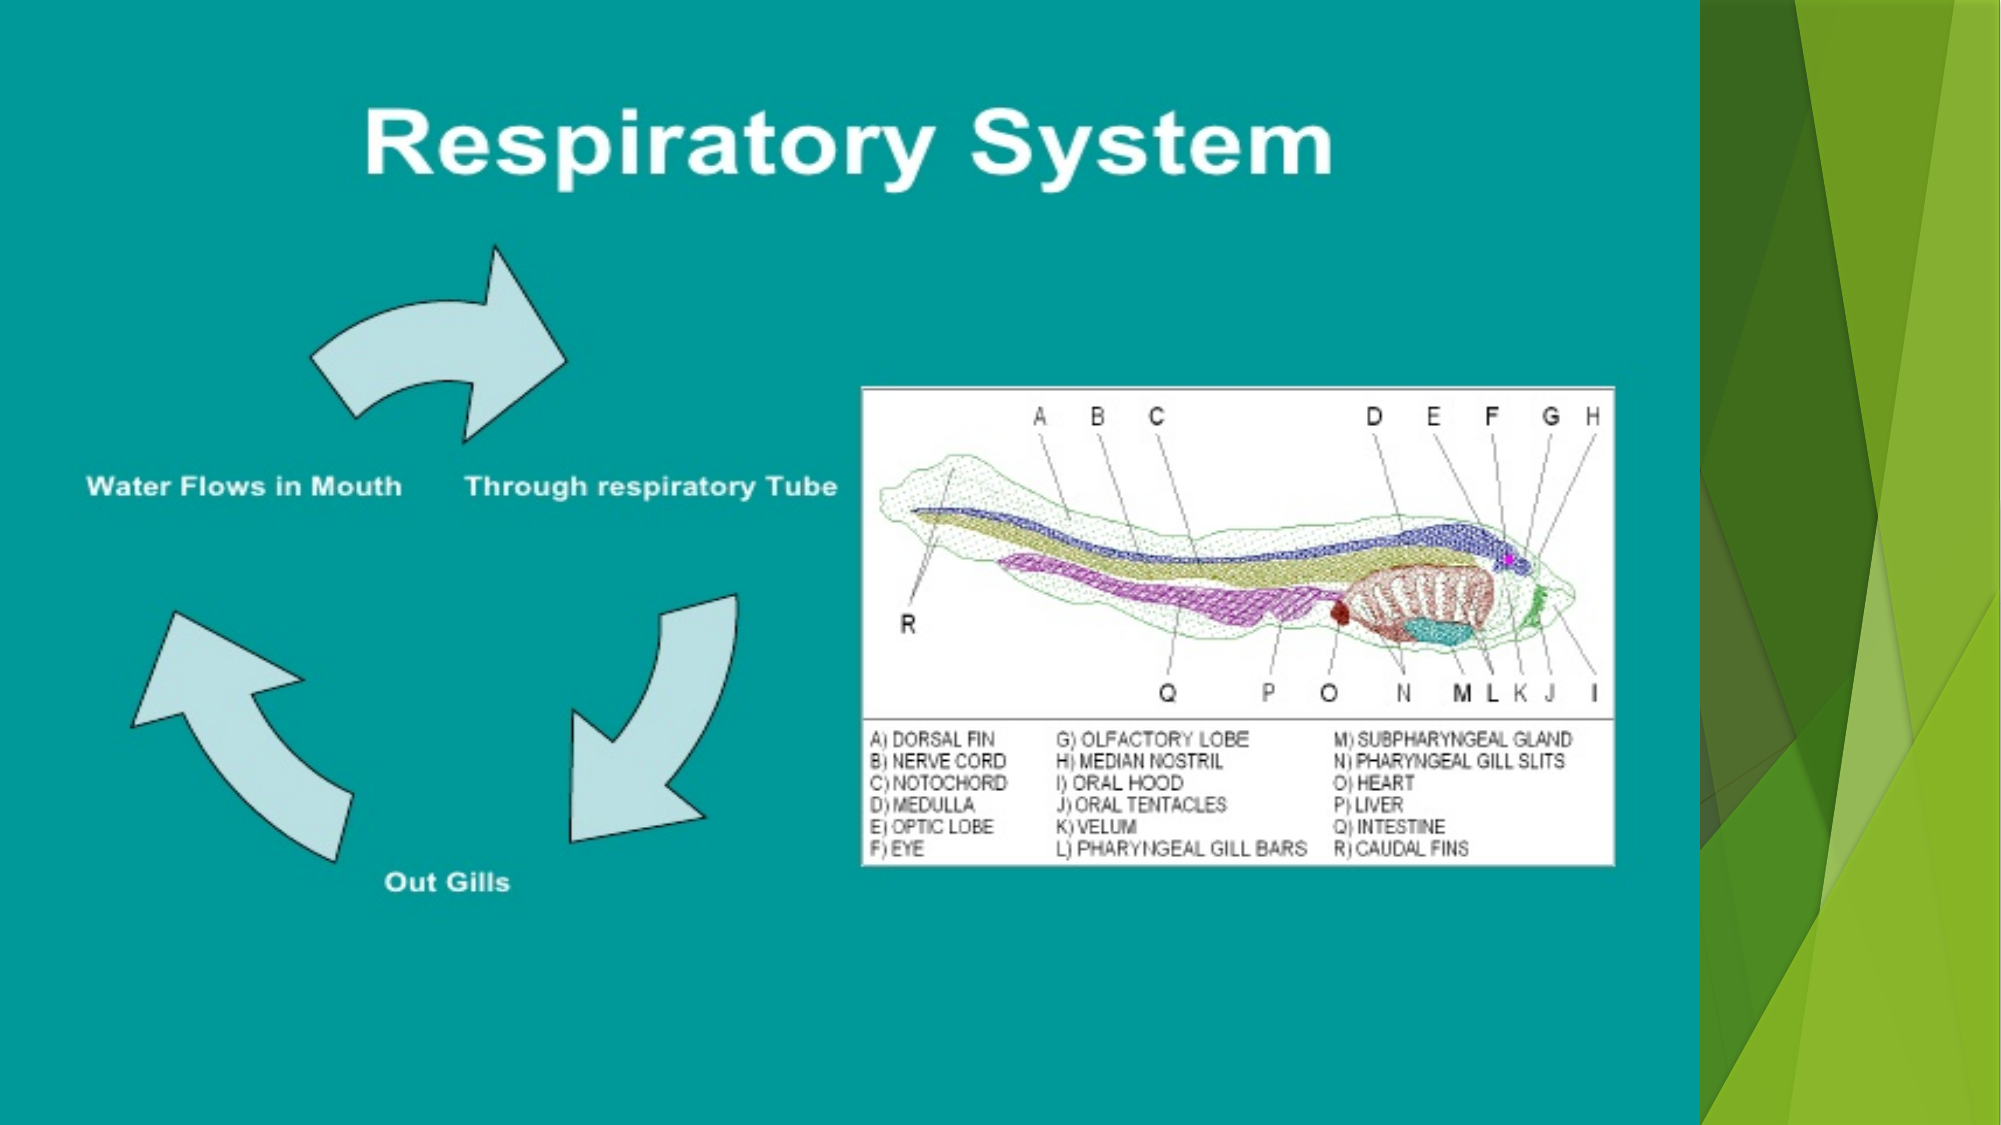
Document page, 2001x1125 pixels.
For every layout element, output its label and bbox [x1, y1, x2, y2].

list [0, 0, 1700, 1125]
